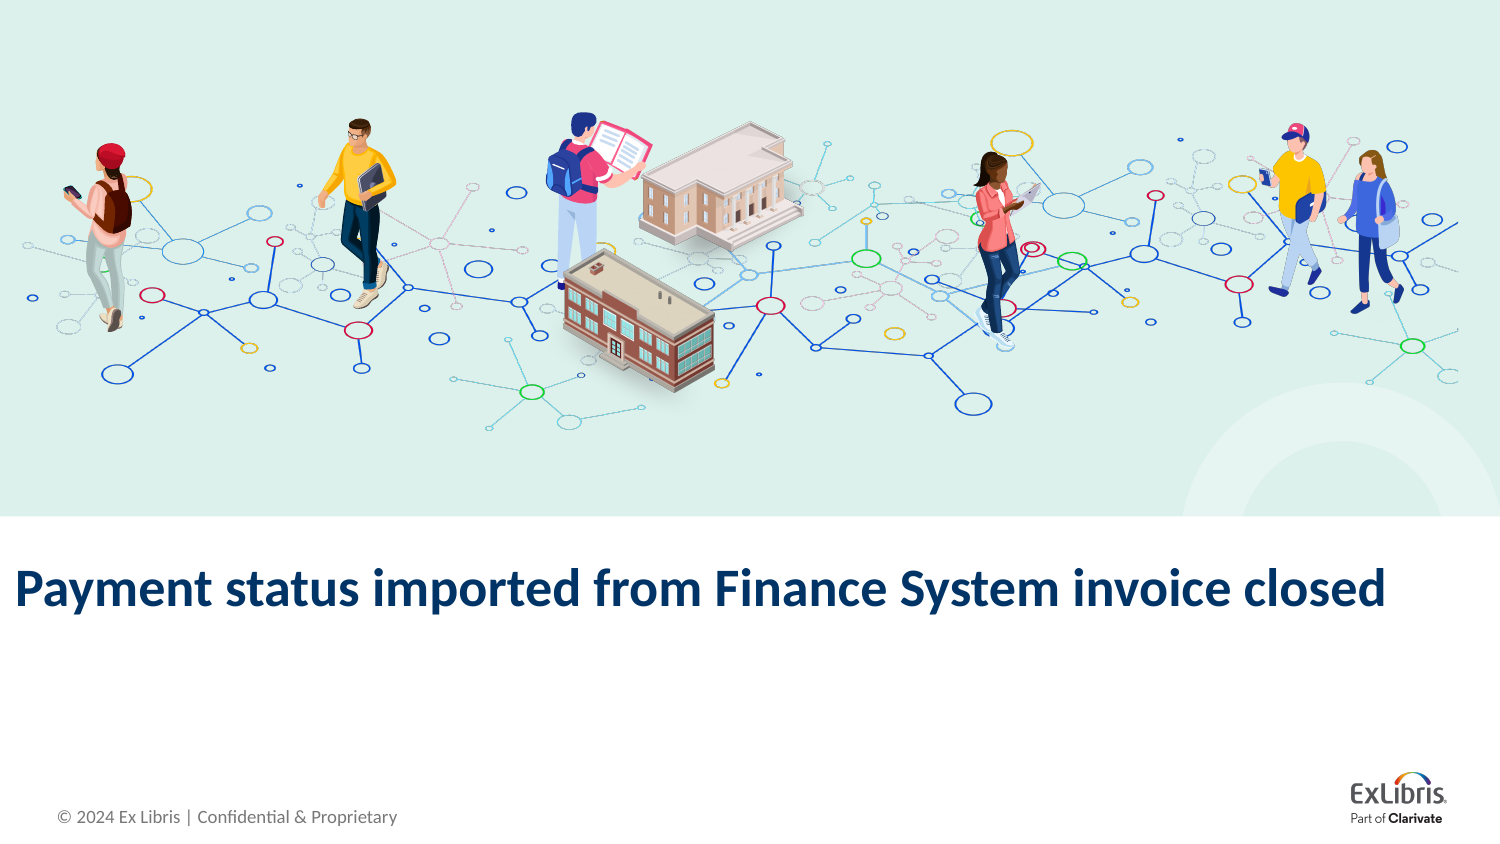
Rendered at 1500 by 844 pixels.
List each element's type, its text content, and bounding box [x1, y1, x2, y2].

title Payment status imported from Finance System invoice closed [0, 544, 1500, 749]
picture [609, 165, 621, 174]
picture [22, 95, 1459, 431]
picture [1351, 772, 1447, 823]
